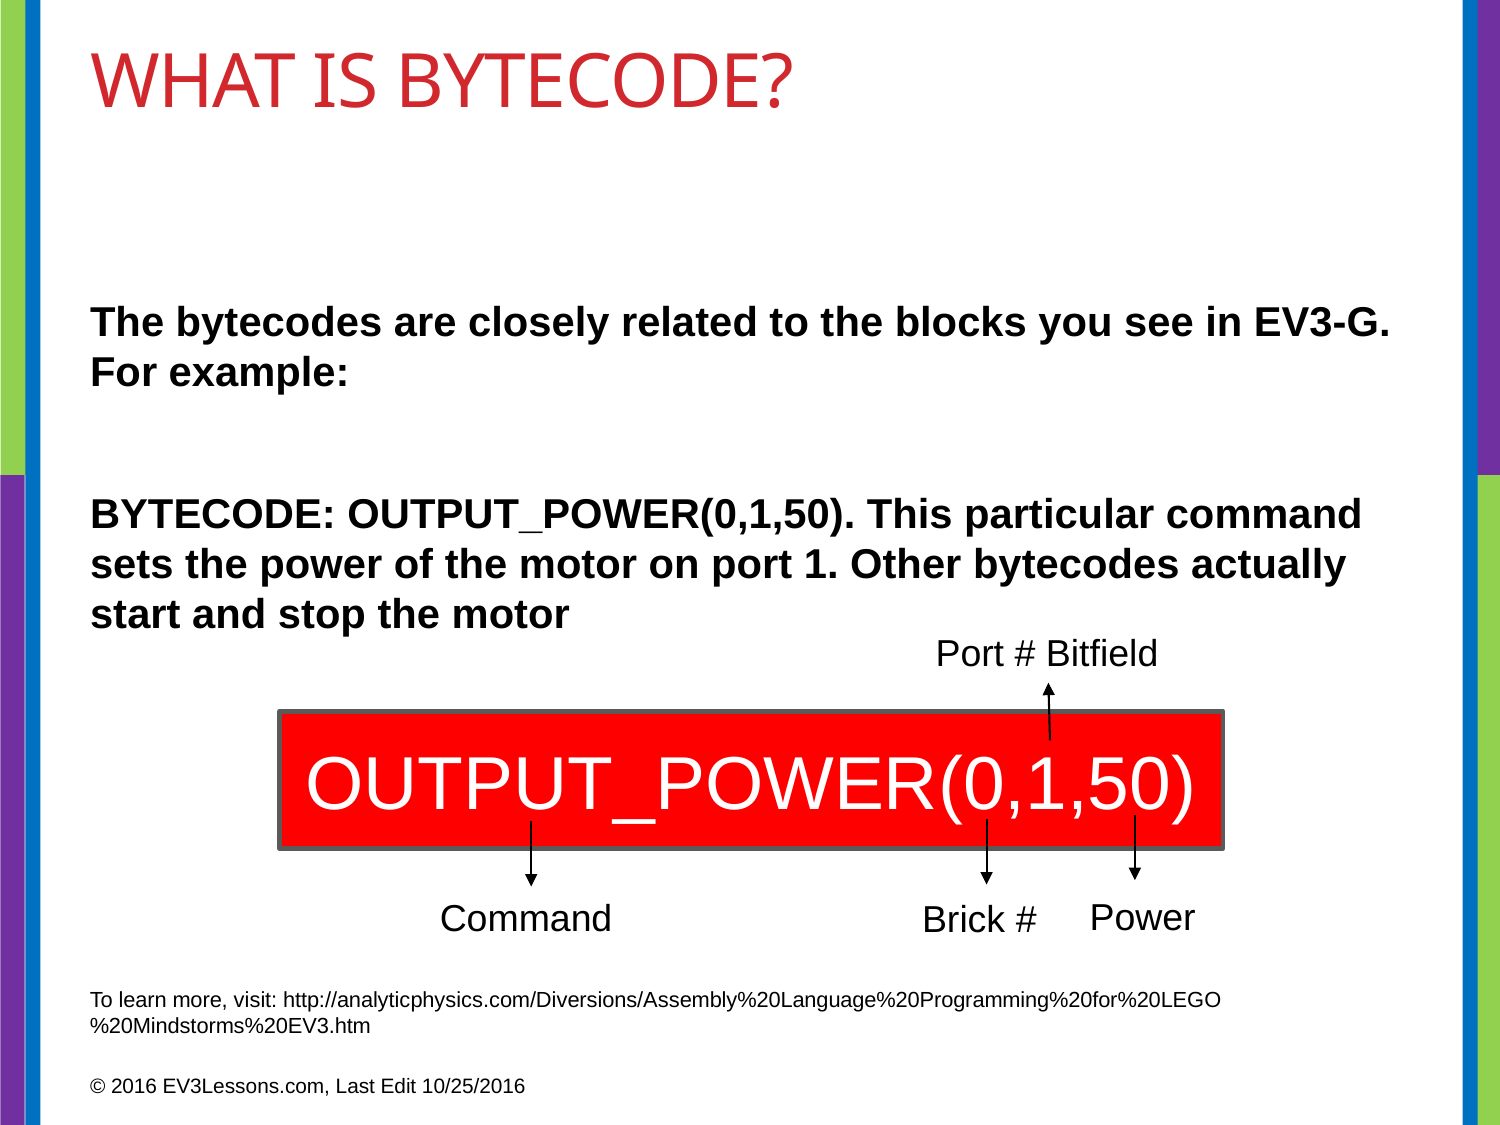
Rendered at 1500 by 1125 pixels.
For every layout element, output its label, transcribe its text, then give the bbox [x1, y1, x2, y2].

text_box Power [1074, 885, 1248, 946]
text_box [1047, 682, 1051, 741]
footer © 2016 EV3Lessons.com, Last Edit 10/25/2016 [75, 1065, 638, 1112]
text_box Port # Bitfield [920, 622, 1312, 682]
title What is BYTECODE? [75, 25, 1428, 250]
text_box Command [424, 886, 638, 947]
text_box Brick # [907, 887, 1120, 948]
list The bytecodes are closely related to the blocks you see in EV3-G. For example: BYTECODE: OUTPUT_POWER(0,1,50). This particular command sets the power of the motor on port 1. Other bytecodes actually start and stop the motor [75, 287, 1428, 704]
text_box To learn more, visit: http://analyticphysics.com/Diversions/Assembly%20Language%20Programming%20for%20LEGO%20Mindstorms%20EV3.htm [75, 977, 1343, 1045]
text_box OUTPUT_POWER(0,1,50) [277, 709, 1225, 851]
